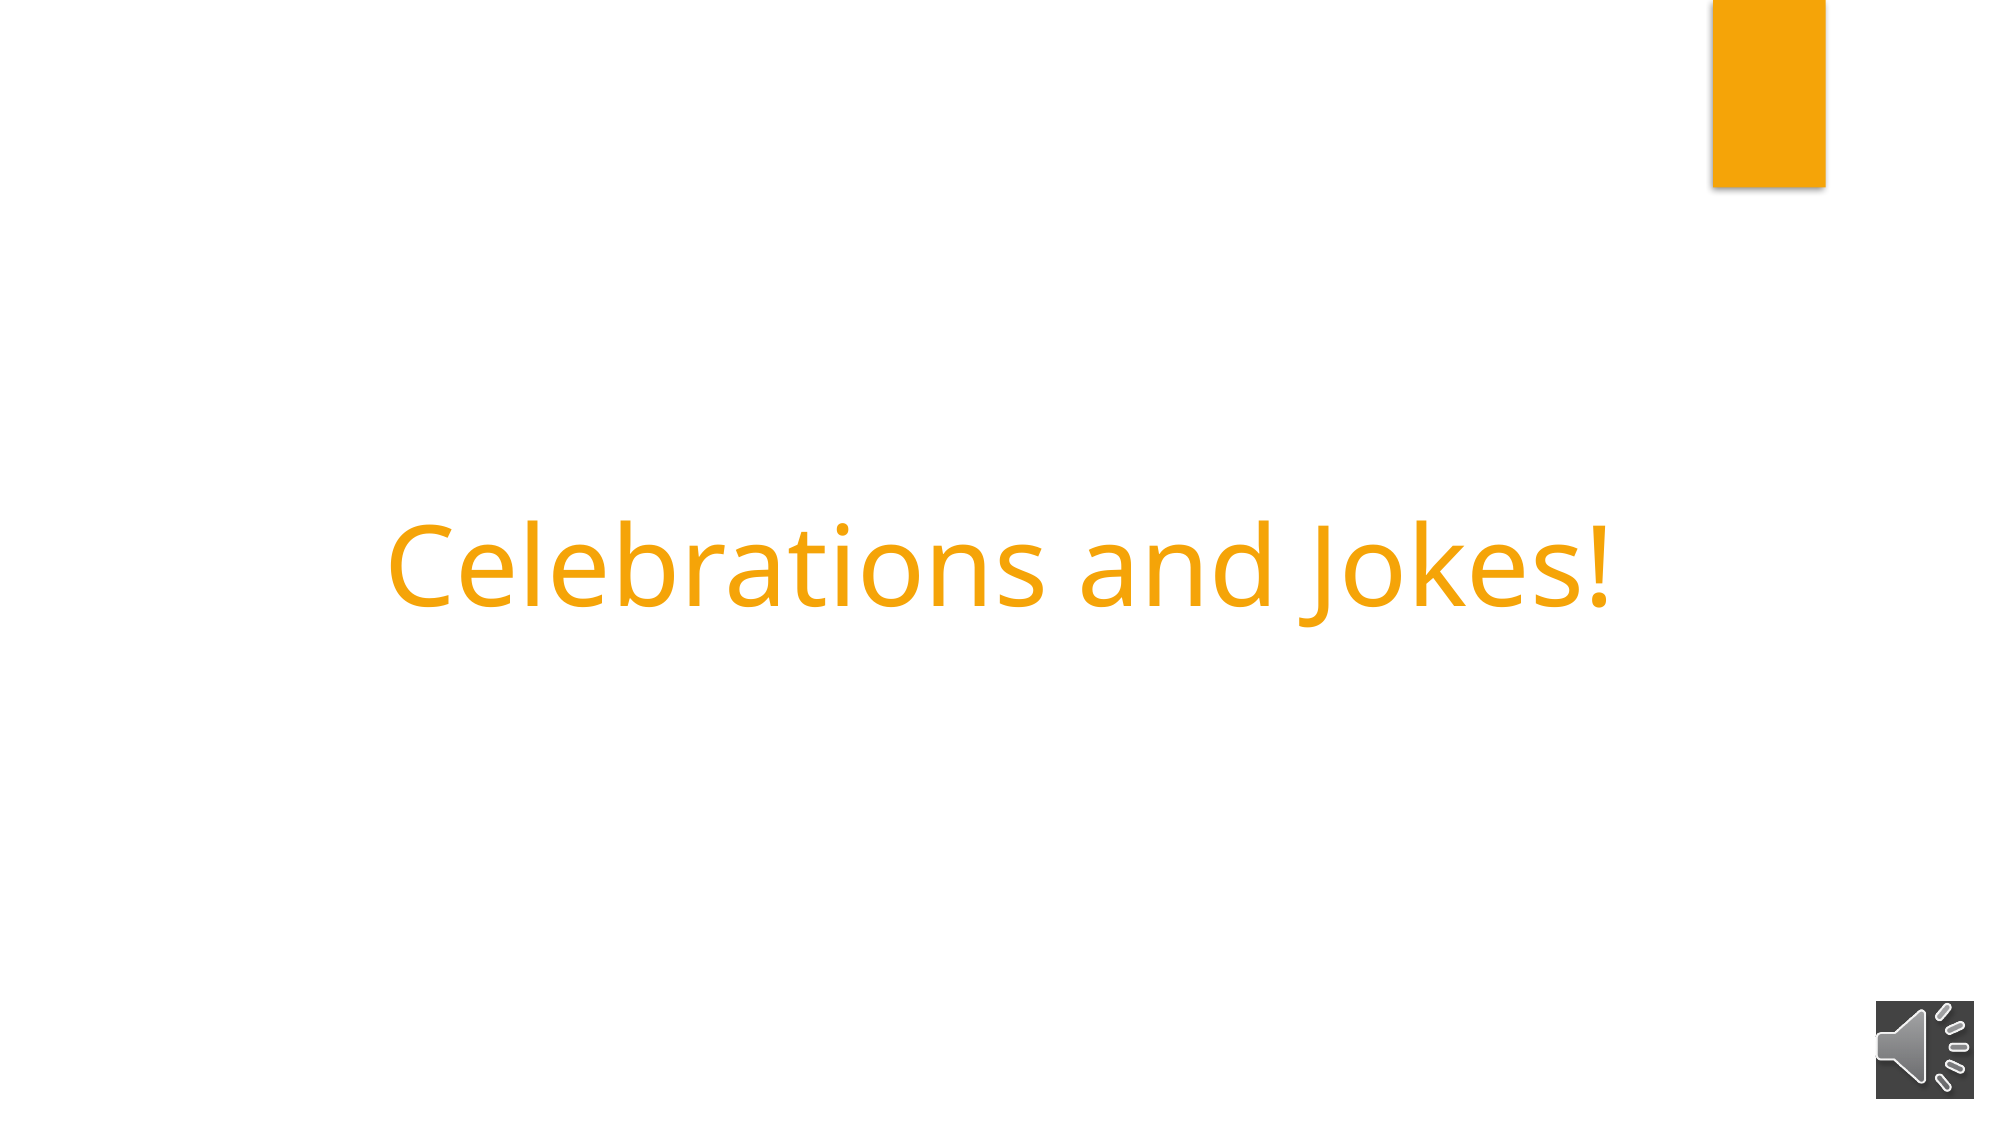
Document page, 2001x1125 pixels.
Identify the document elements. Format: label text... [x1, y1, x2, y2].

picture [1874, 999, 1976, 1101]
text_box Celebrations and Jokes! [369, 486, 1631, 637]
